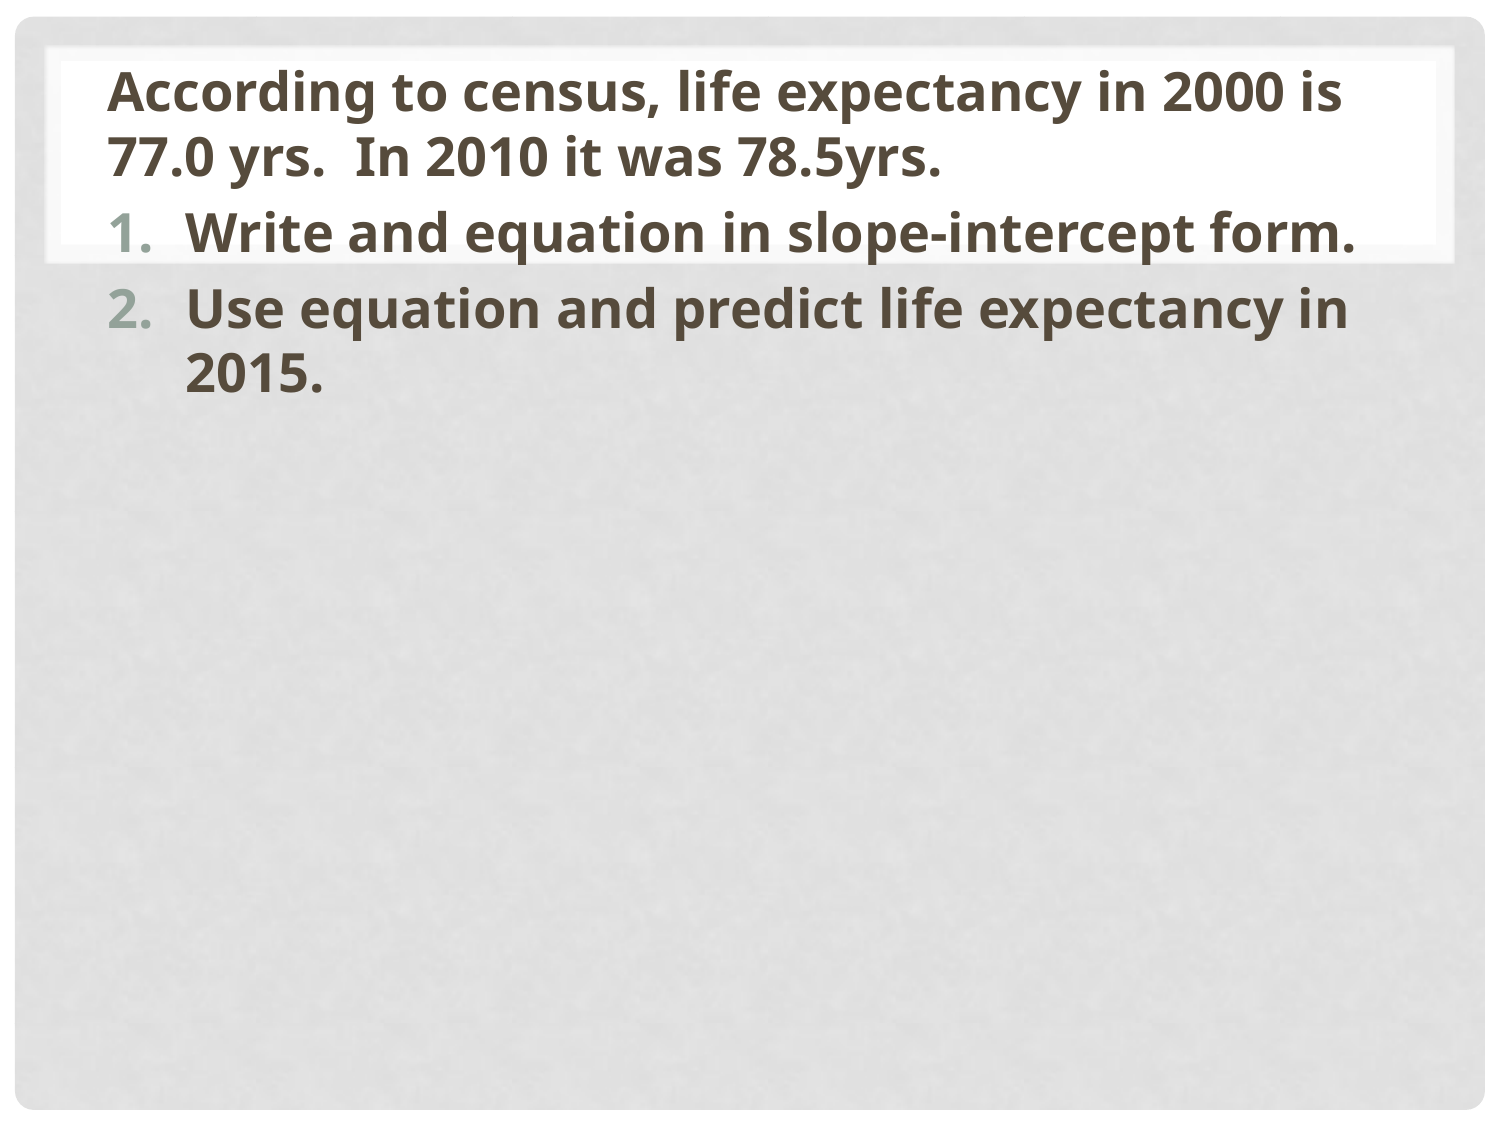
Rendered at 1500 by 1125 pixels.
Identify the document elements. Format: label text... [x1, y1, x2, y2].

list According to census, life expectancy in 2000 is 77.0 yrs. In 2010 it was 78.5yrs. Write and equation in slope-intercept form. Use equation and predict life expectancy in 2015. [75, 50, 1431, 456]
